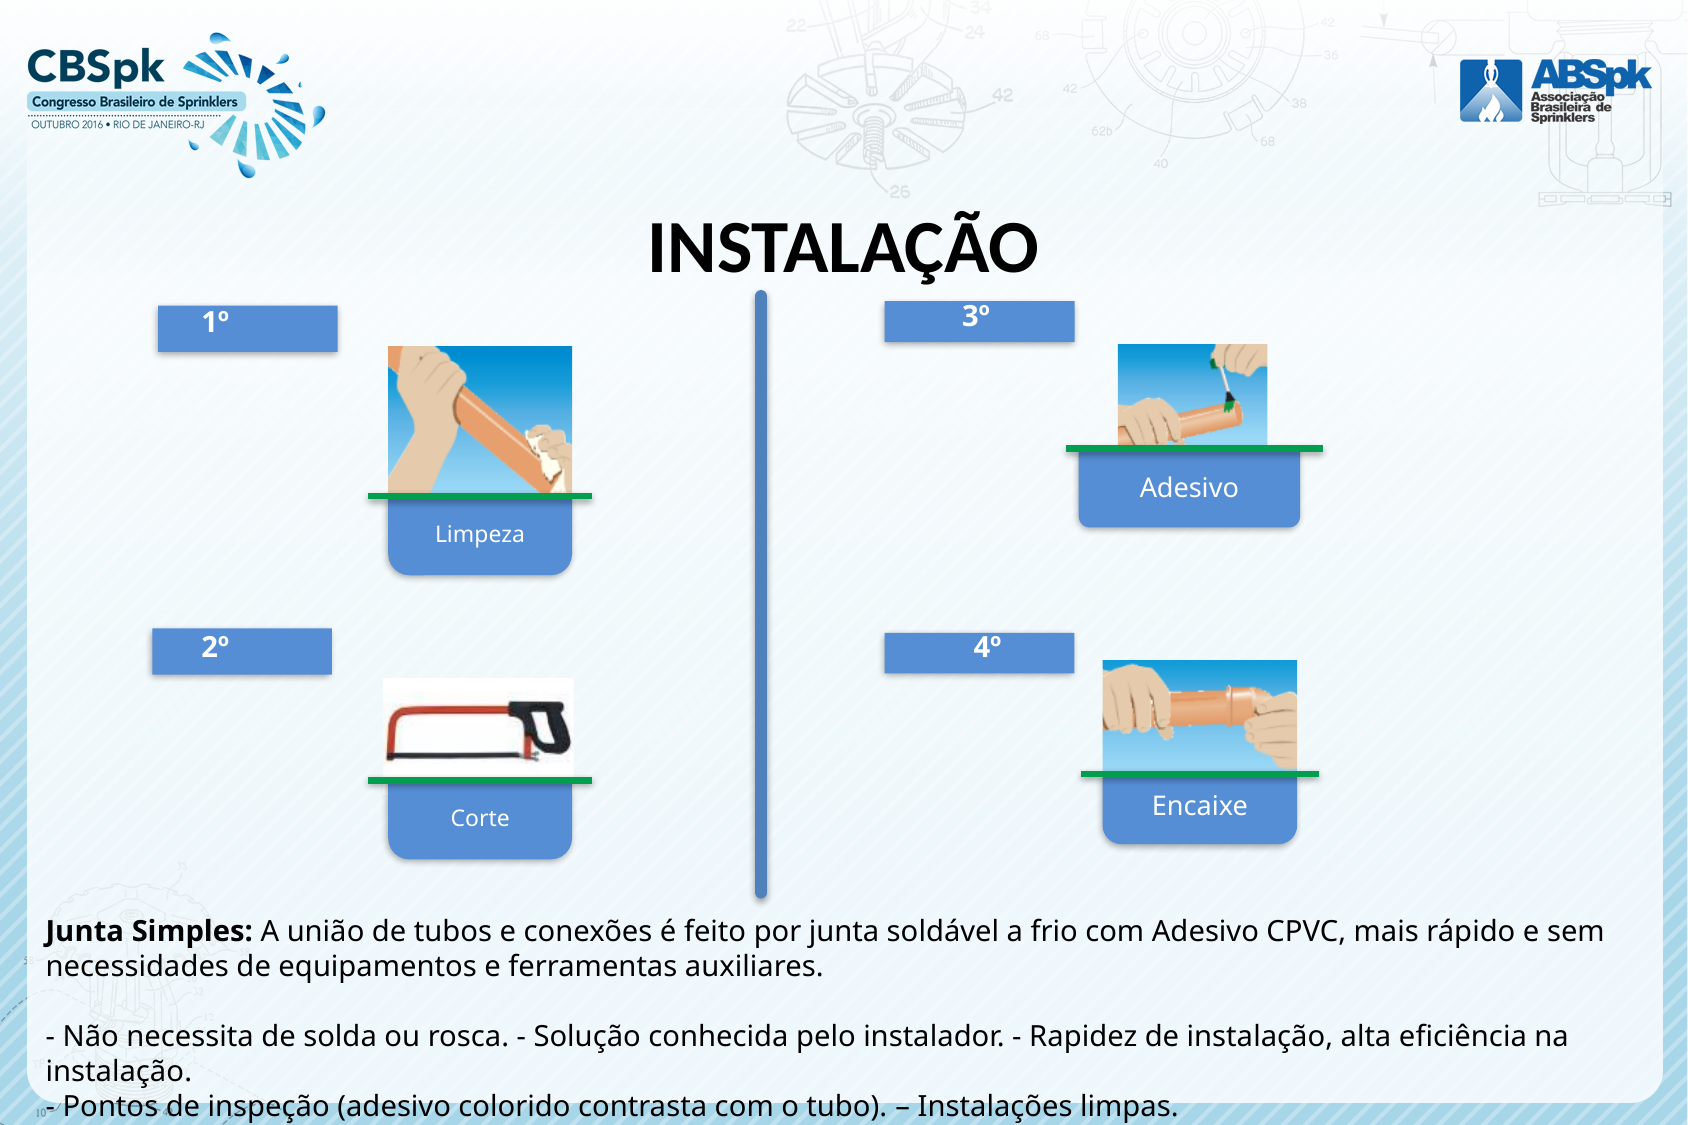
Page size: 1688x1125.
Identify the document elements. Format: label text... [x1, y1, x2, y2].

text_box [367, 346, 593, 576]
title INSTALAÇÃO [84, 197, 1604, 288]
text_box 3º [947, 290, 1030, 340]
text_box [1080, 660, 1319, 845]
text_box 4º [958, 621, 1041, 671]
text_box Junta Simples: A união de tubos e conexões é feito por junta soldável a frio com Adesivo CPVC, mais rápido e sem necessidades de equipamentos e ferramentas auxiliares. - Não necessita de solda ou rosca. - Solução conhecida pelo instalador. - Rapidez de instalação, alta eficiência na instalação. - Pontos de inspeção (adesivo colorido contrasta com o tubo). – Instalações limpas. [30, 905, 1647, 1125]
text_box 2º [186, 621, 330, 672]
text_box [884, 632, 1075, 674]
text_box 1º [186, 296, 330, 346]
text_box [157, 305, 338, 353]
text_box [884, 300, 1075, 343]
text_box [367, 678, 593, 860]
text_box [152, 628, 333, 675]
picture [0, 0, 1688, 1125]
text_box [1065, 343, 1324, 528]
